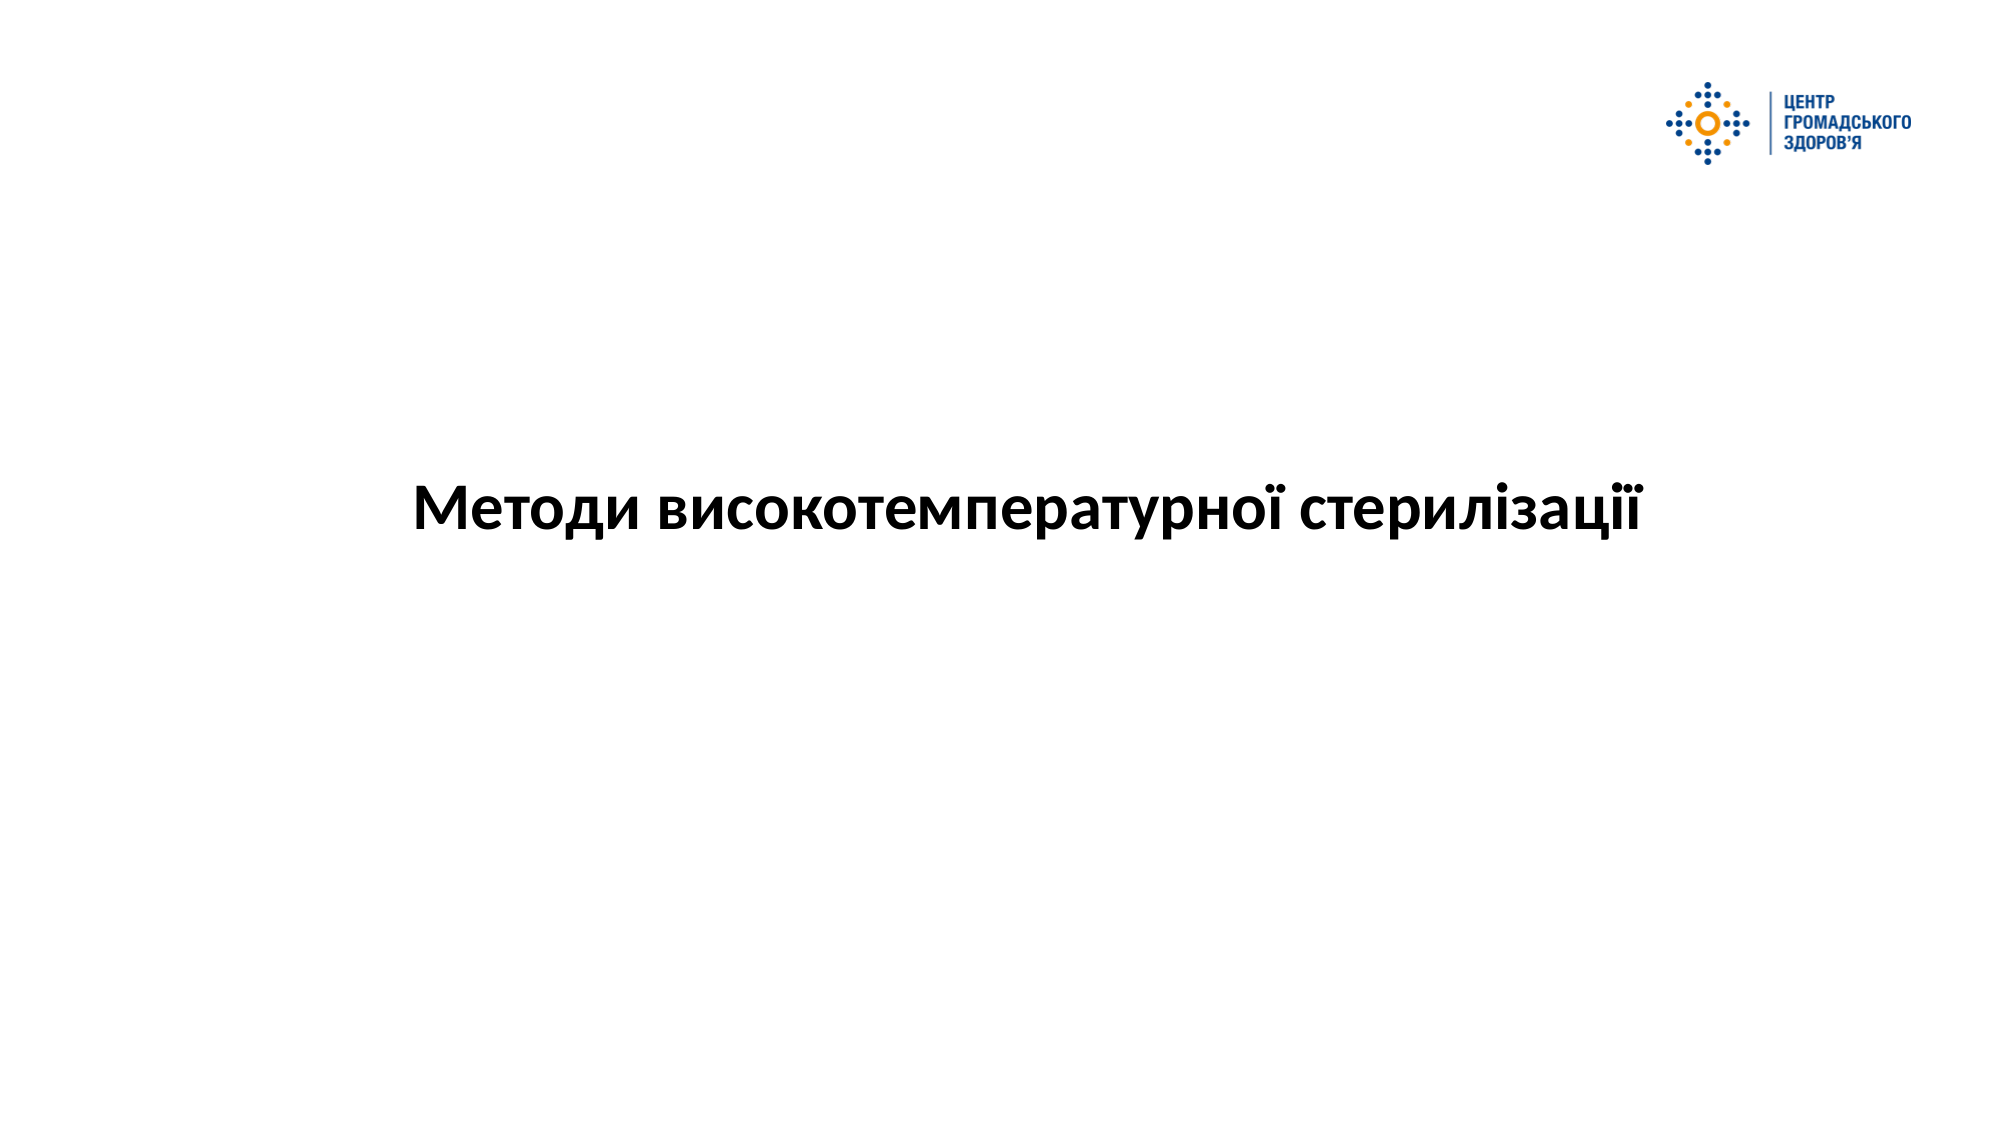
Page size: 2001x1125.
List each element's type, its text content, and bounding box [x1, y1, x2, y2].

picture [1666, 82, 1911, 165]
text_box Методи високотемпературної стерилізації [397, 455, 1659, 551]
